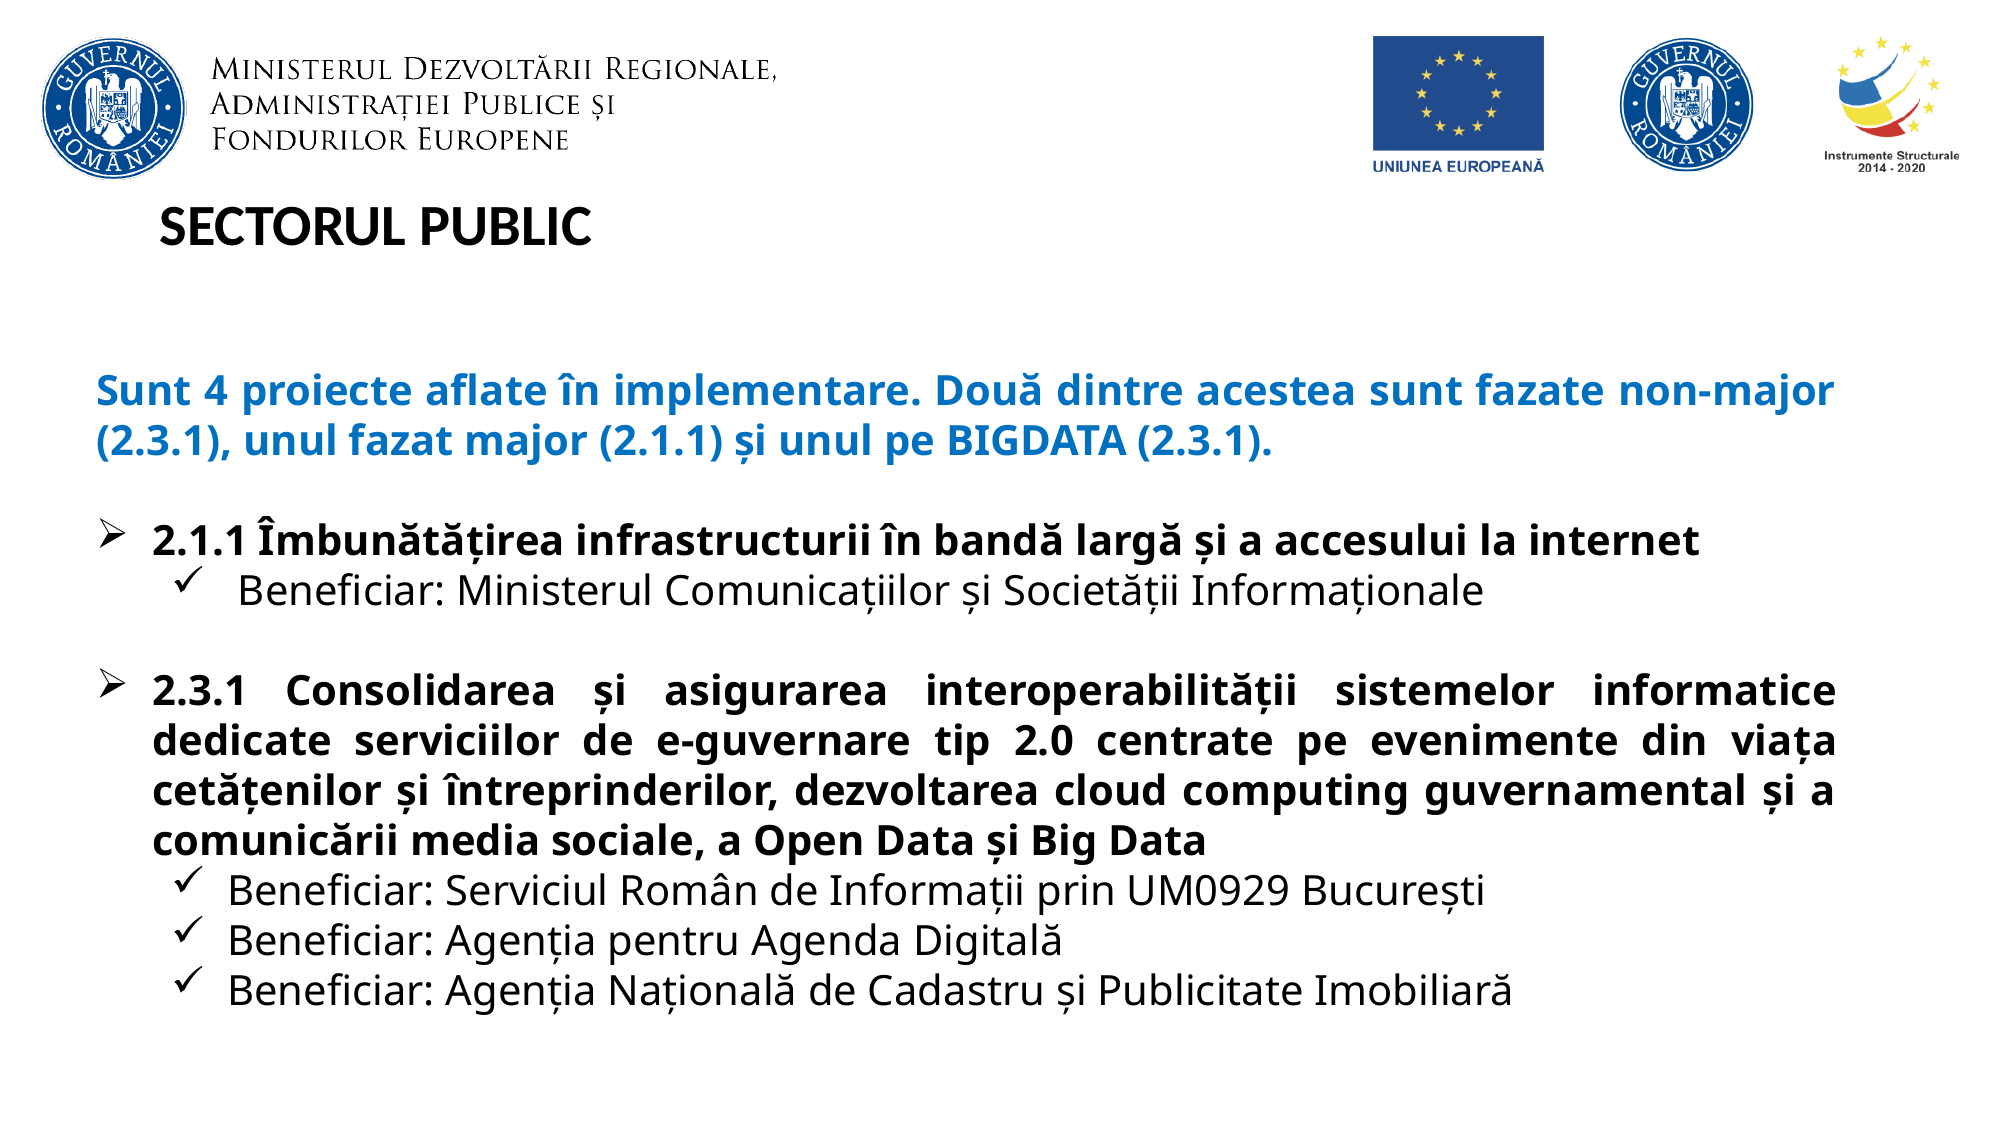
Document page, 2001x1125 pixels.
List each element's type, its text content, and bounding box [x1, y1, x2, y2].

text_box Sunt 4 proiecte aflate în implementare. Două dintre acestea sunt fazate non-major (2.3.1), unul fazat major (2.1.1) și unul pe BIGDATA (2.3.1). 2.1.1 Îmbunătățirea infrastructurii în bandă largă și a accesului la internet Beneficiar: Ministerul Comunicaţiilor şi Societăţii Informaţionale 2.3.1 Consolidarea și asigurarea interoperabilității sistemelor informatice dedicate serviciilor de e‐guvernare tip 2.0 centrate pe evenimente din viața cetățenilor și întreprinderilor, dezvoltarea cloud computing guvernamental și a comunicării media sociale, a Open Data şi Big Data Beneficiar: Serviciul Român de Informaţii prin UM0929 Bucureşti Beneficiar: Agenţia pentru Agenda Digitală Beneficiar: Agenţia Naţională de Cadastru şi Publicitate Imobiliară [81, 356, 1852, 1072]
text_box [1373, 36, 1959, 173]
picture [40, 36, 787, 180]
text_box SECTORUL PUBLIC [144, 179, 947, 265]
